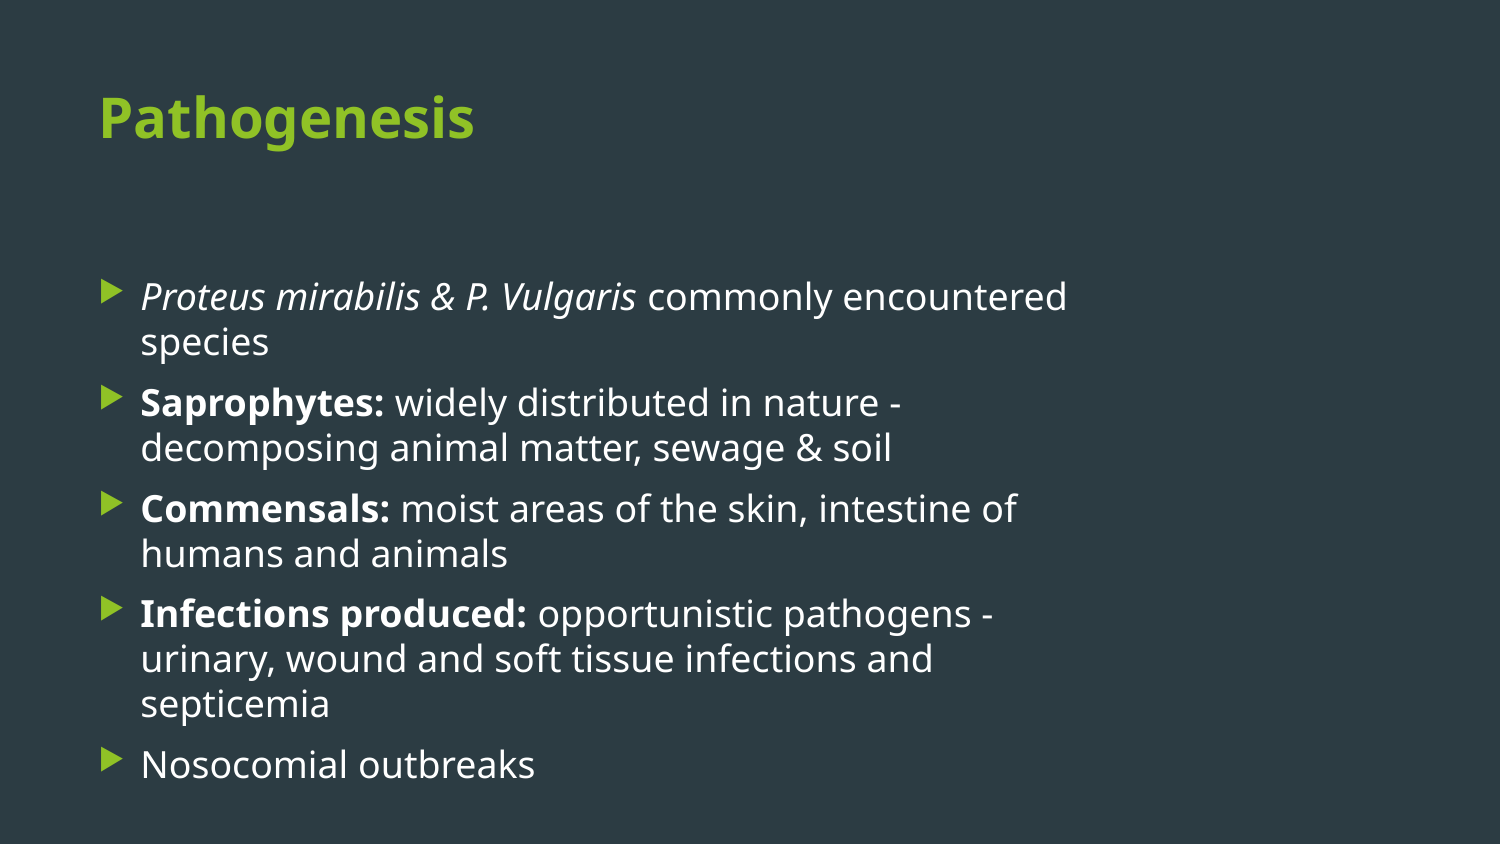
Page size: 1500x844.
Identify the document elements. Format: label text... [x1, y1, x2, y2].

title Pathogenesis [83, 75, 1141, 238]
list Proteus mirabilis & P. Vulgaris commonly encountered species Saprophytes: widely distributed in nature - decomposing animal matter, sewage & soil Commensals: moist areas of the skin, intestine of humans and animals Infections produced: opportunistic pathogens - urinary, wound and soft tissue infections and septicemia Nosocomial outbreaks [83, 265, 1141, 744]
